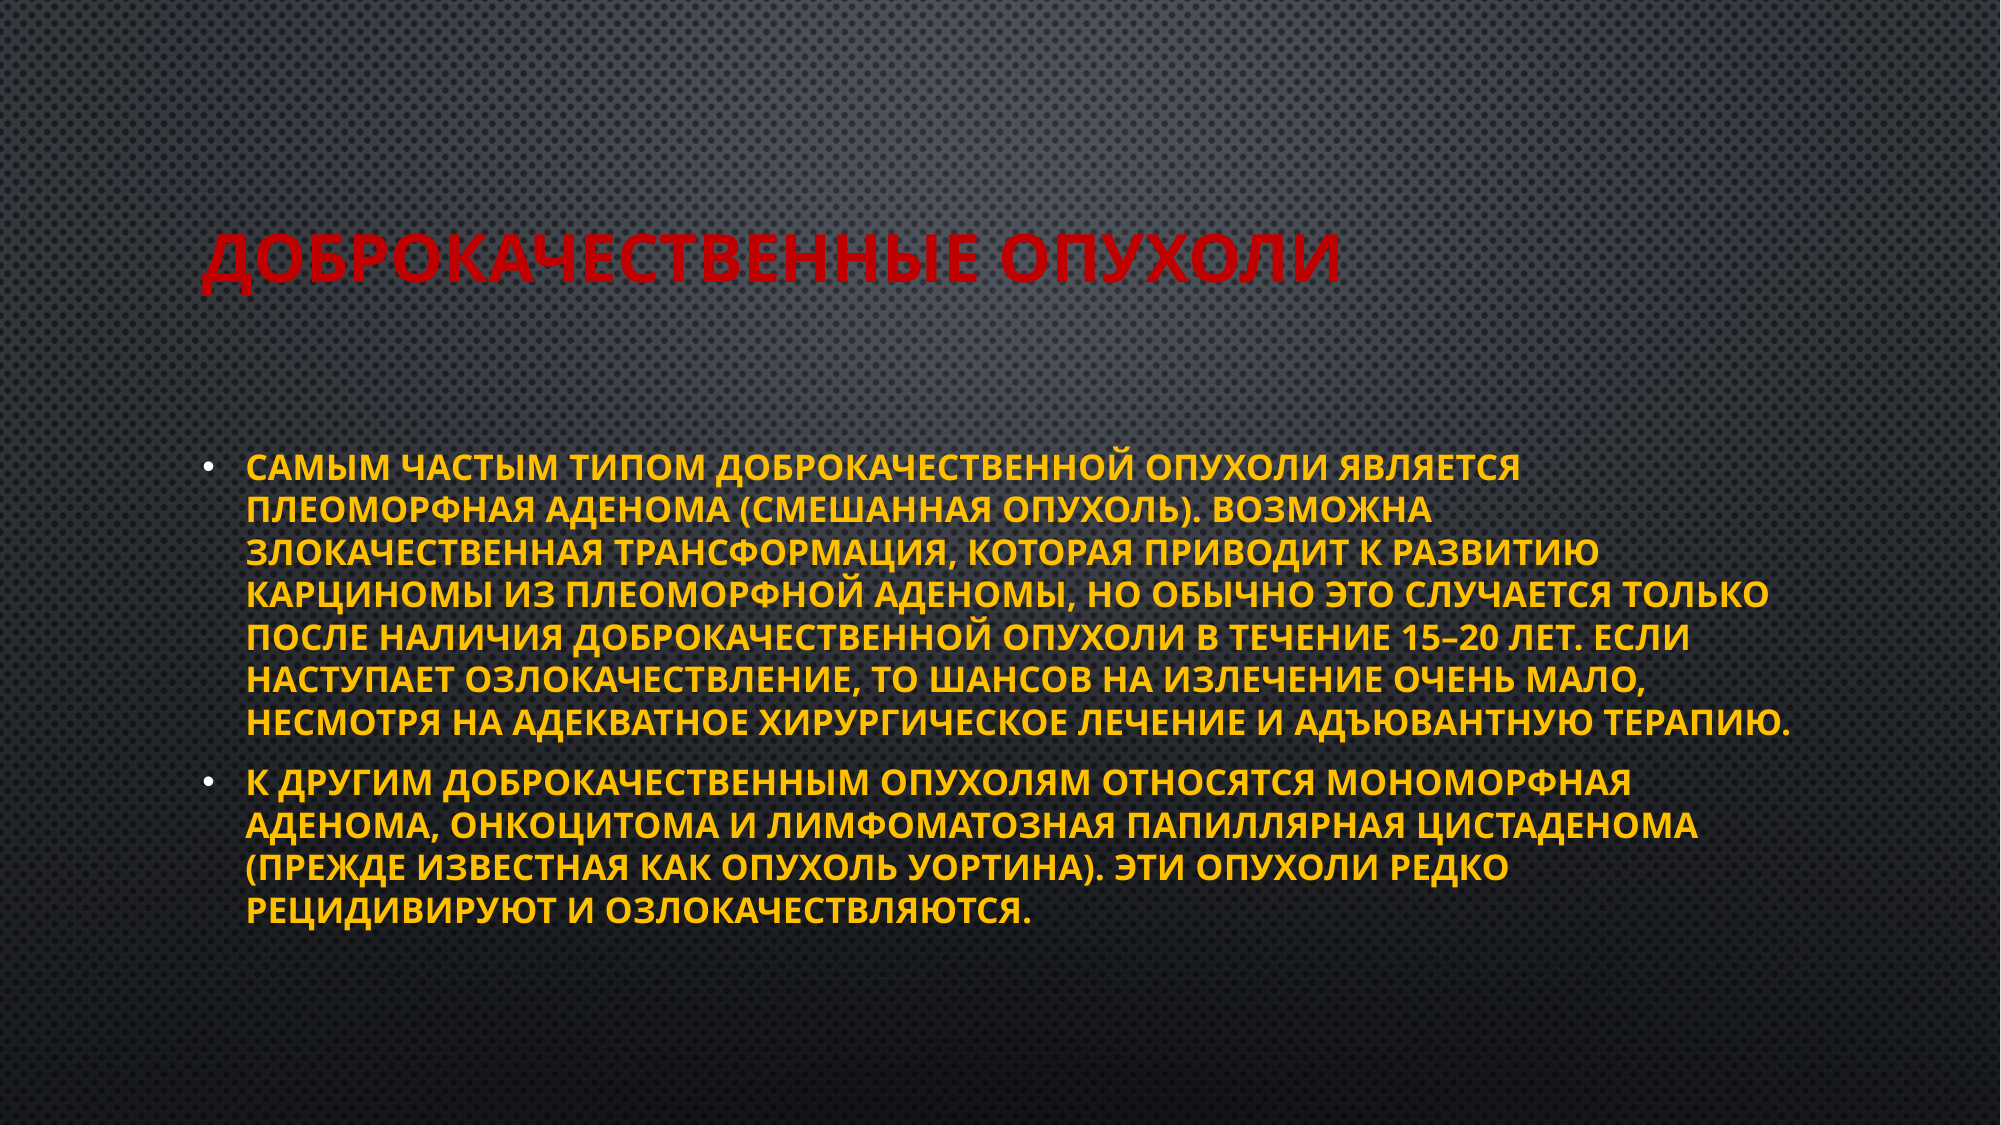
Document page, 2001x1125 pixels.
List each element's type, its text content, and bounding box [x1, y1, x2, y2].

list Самым частым типом доброкачественной опухоли является плеоморфная аденома (смешанная опухоль). Возможна злокачественная трансформация, которая приводит к развитию карциномы из плеоморфной аденомы, но обычно это случается только после наличия доброкачественной опухоли в течение 15–20 лет. Если наступает озлокачествление, то шансов на излечение очень мало, несмотря на адекватное хирургическое лечение и адъювантную терапию. К другим доброкачественным опухолям относятся мономорфная аденома, онкоцитома и лимфоматозная папиллярная цистаденома (прежде известная как опухоль Уортина). Эти опухоли редко рецидивируют и озлокачествляются. [187, 437, 1813, 950]
title Доброкачественные опухоли [187, 99, 1813, 413]
